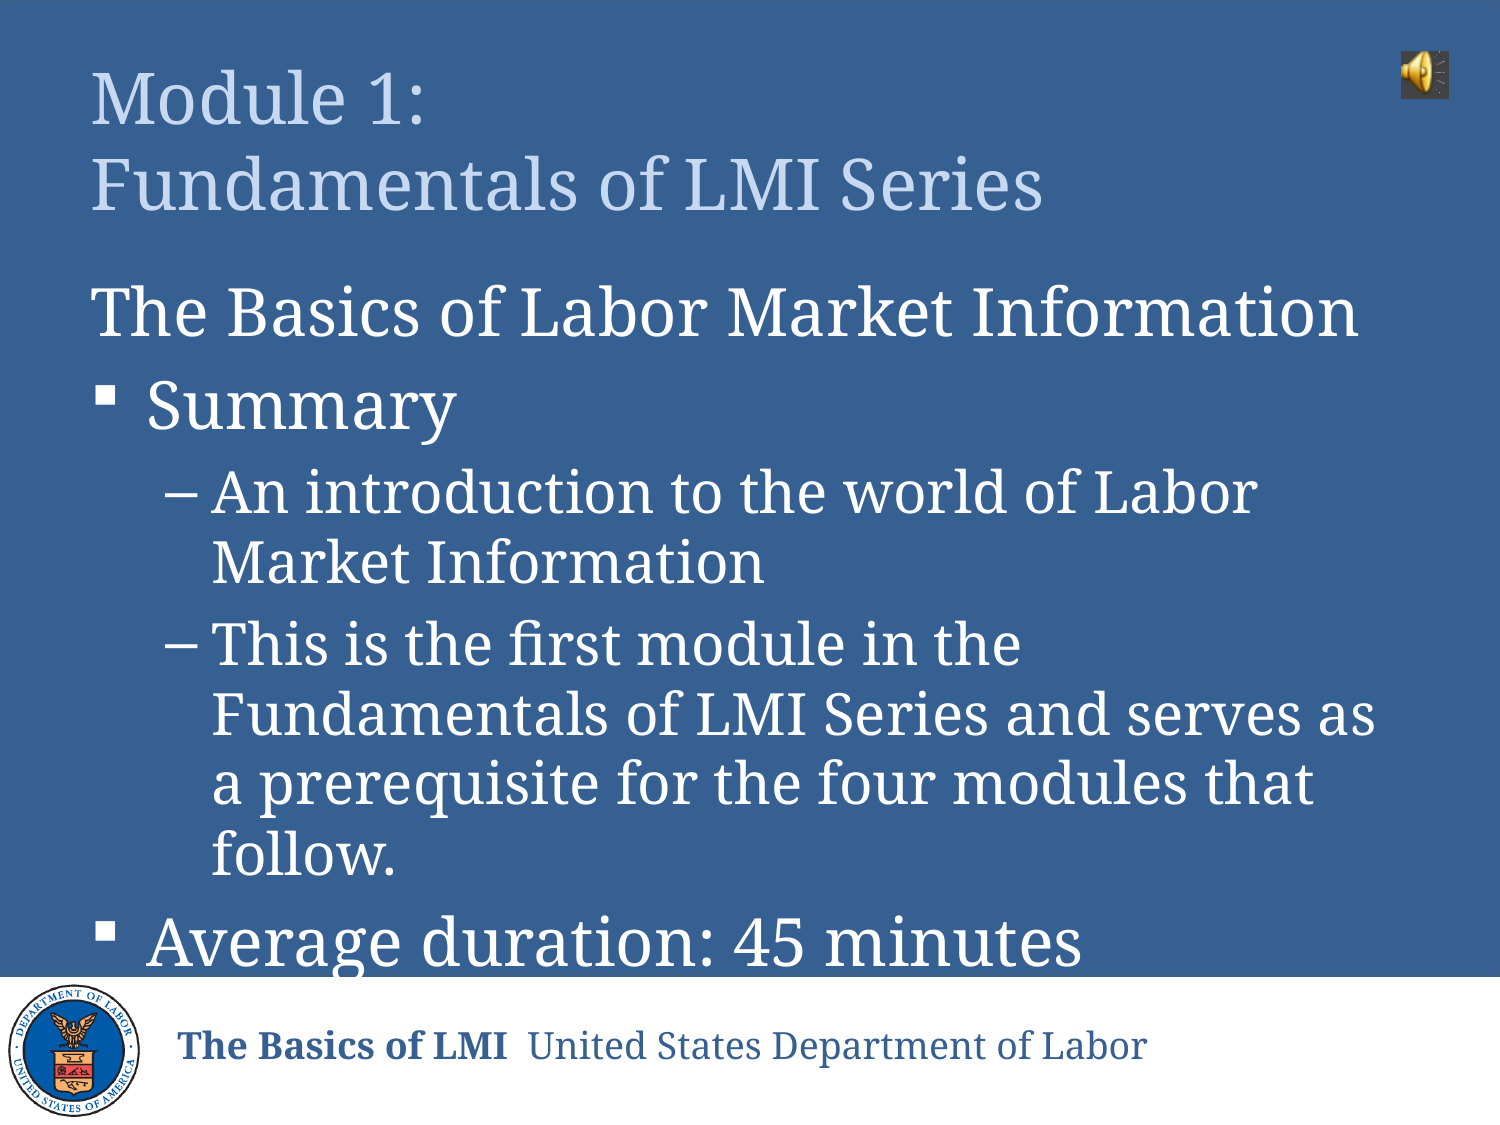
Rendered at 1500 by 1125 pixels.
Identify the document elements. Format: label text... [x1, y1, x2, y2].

picture [5, 981, 143, 1120]
list The Basics of Labor Market Information Summary An introduction to the world of Labor Market Information This is the first module in the Fundamentals of LMI Series and serves as a prerequisite for the four modules that follow. Average duration: 45 minutes [75, 262, 1425, 963]
picture [1399, 49, 1451, 101]
title Module 1: Fundamentals of LMI Series [75, 45, 1425, 233]
